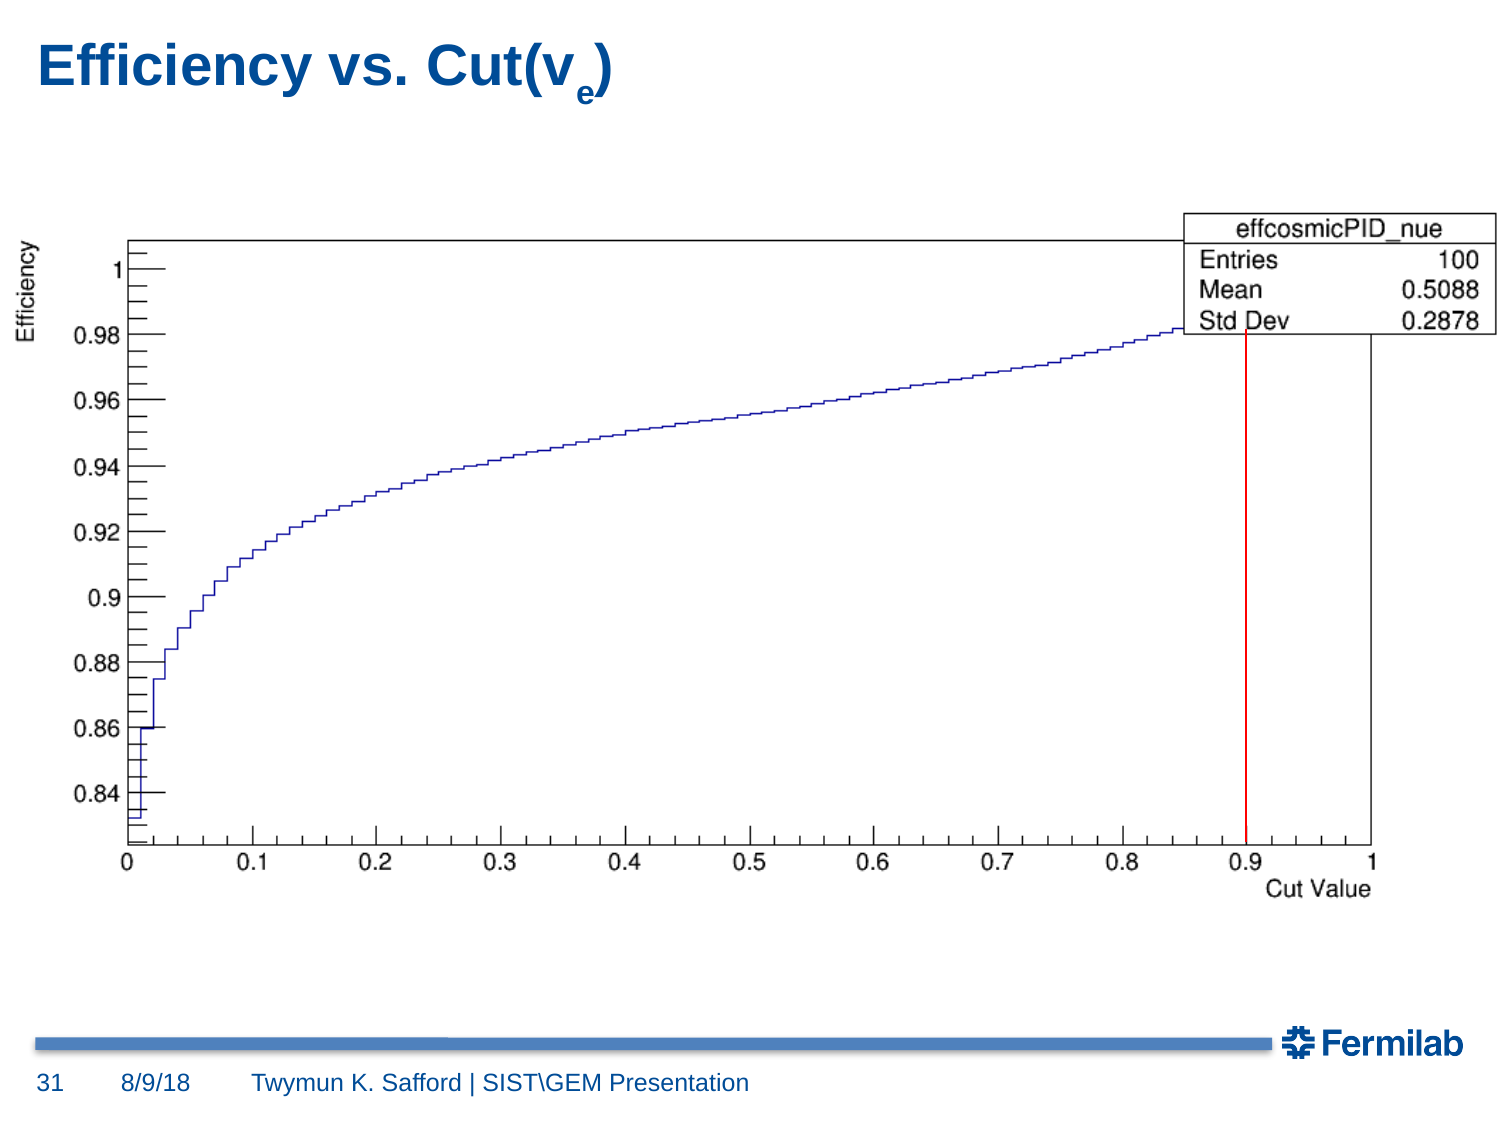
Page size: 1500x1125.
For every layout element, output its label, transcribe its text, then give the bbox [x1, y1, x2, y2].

picture [0, 179, 1500, 914]
text_box 8/9/18 [120, 1066, 232, 1107]
text_box Efficiency vs. Cut(ve) [37, 41, 1463, 112]
picture [1282, 1026, 1463, 1059]
text_box Twymun K. Safford | SIST\GEM Presentation [251, 1066, 1279, 1107]
text_box 31 [36, 1066, 105, 1106]
